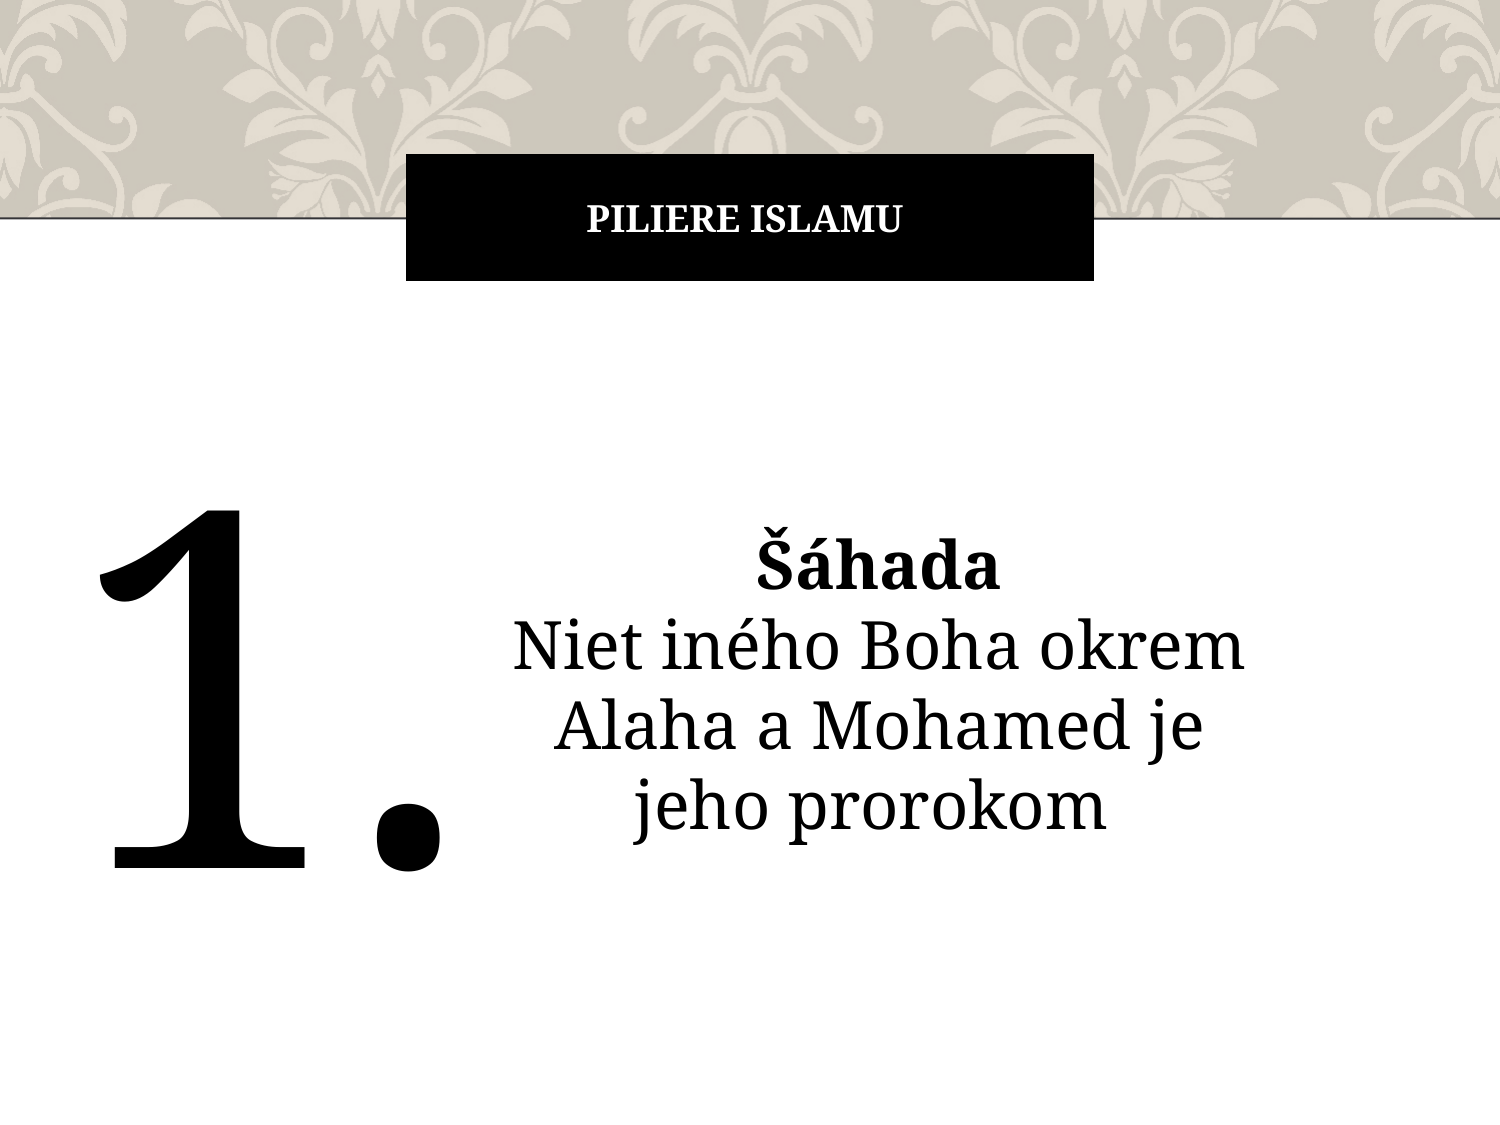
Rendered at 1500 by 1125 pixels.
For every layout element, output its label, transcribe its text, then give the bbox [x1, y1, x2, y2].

text_box 1. [53, 363, 491, 976]
text_box Šáhada Niet iného Boha okrem Alaha a Mohamed je jeho prorokom [466, 515, 1294, 930]
title Piliere islamu [406, 154, 1094, 281]
